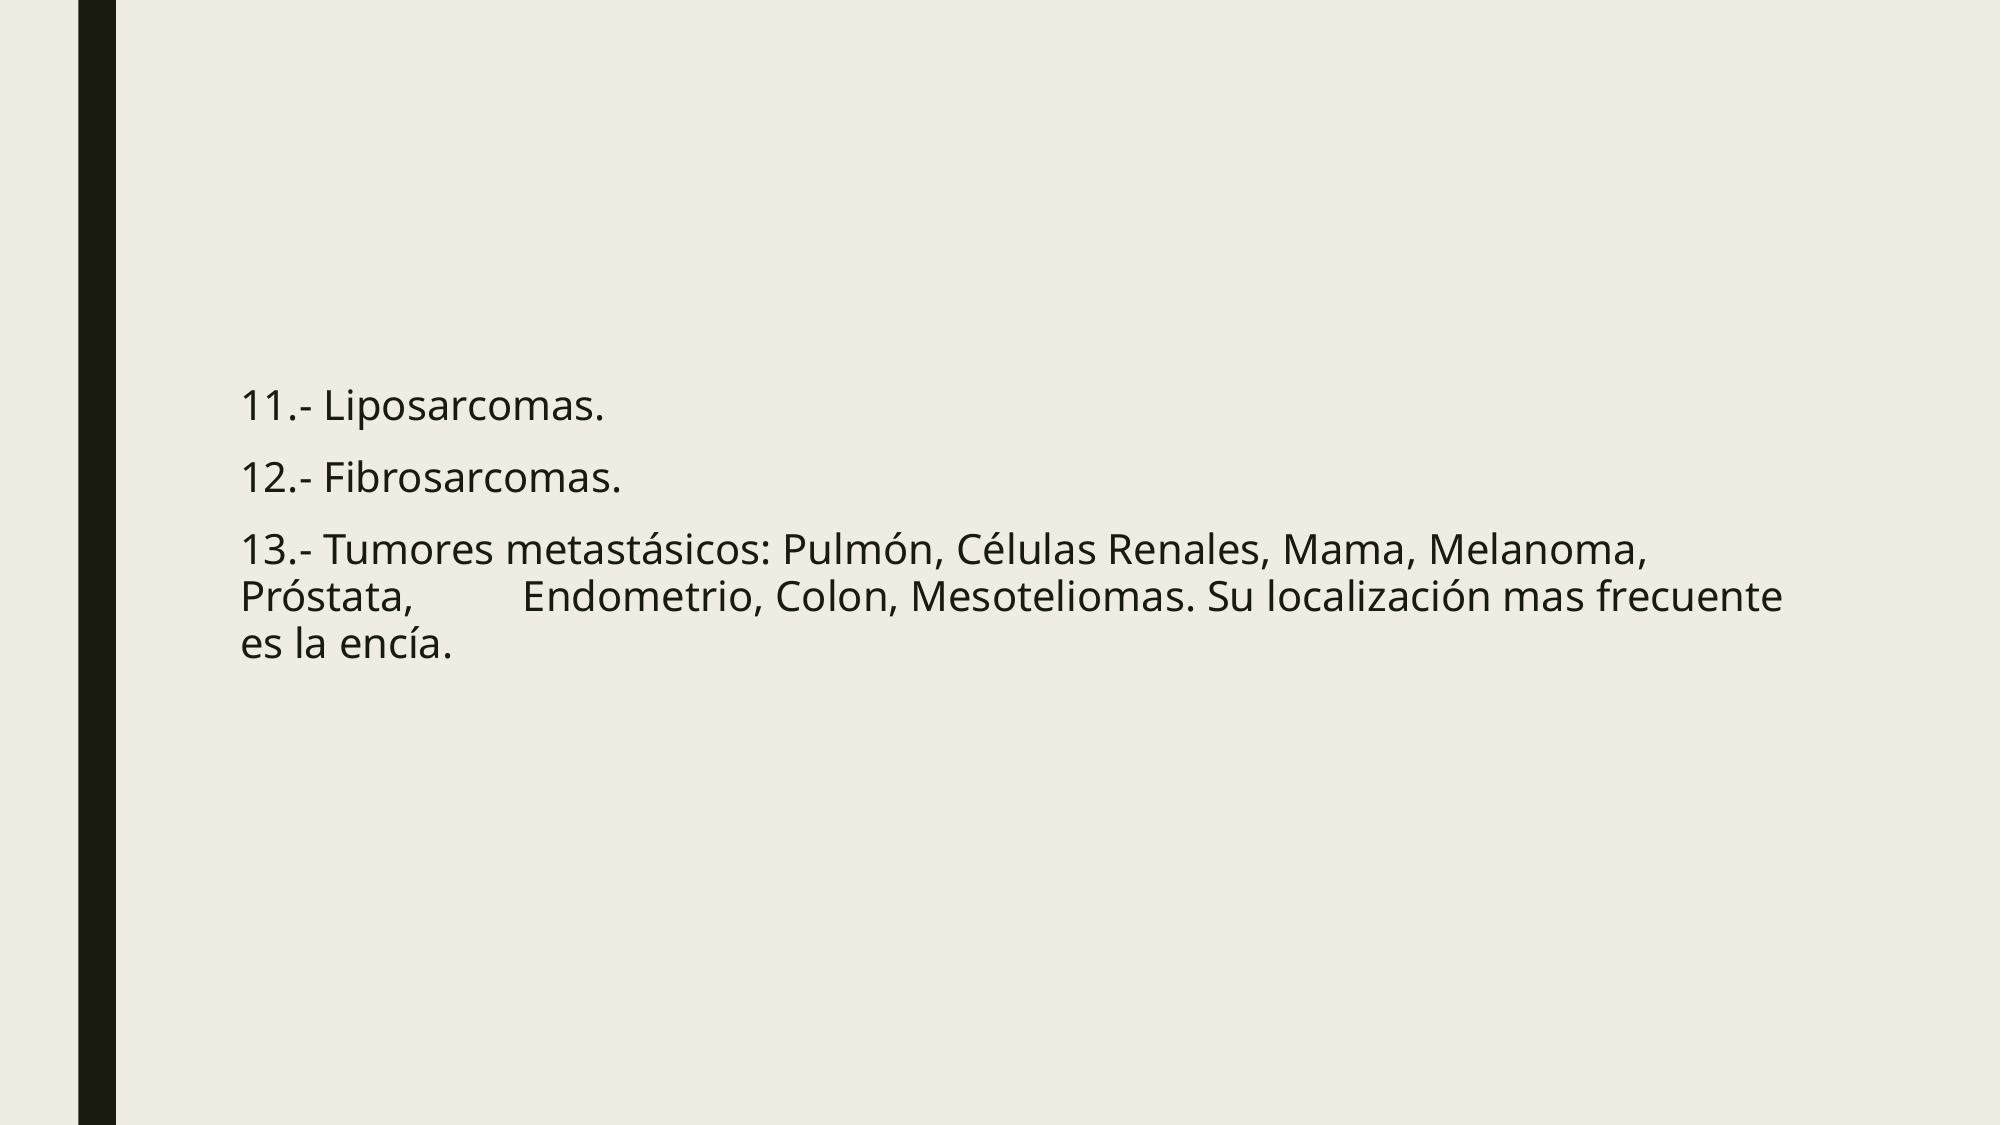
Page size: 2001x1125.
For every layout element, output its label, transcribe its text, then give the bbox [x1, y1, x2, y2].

list 11.- Liposarcomas. 12.- Fibrosarcomas. 13.- Tumores metastásicos: Pulmón, Células Renales, Mama, Melanoma, Próstata, Endometrio, Colon, Mesoteliomas. Su localización mas frecuente es la encía. [225, 375, 1800, 963]
